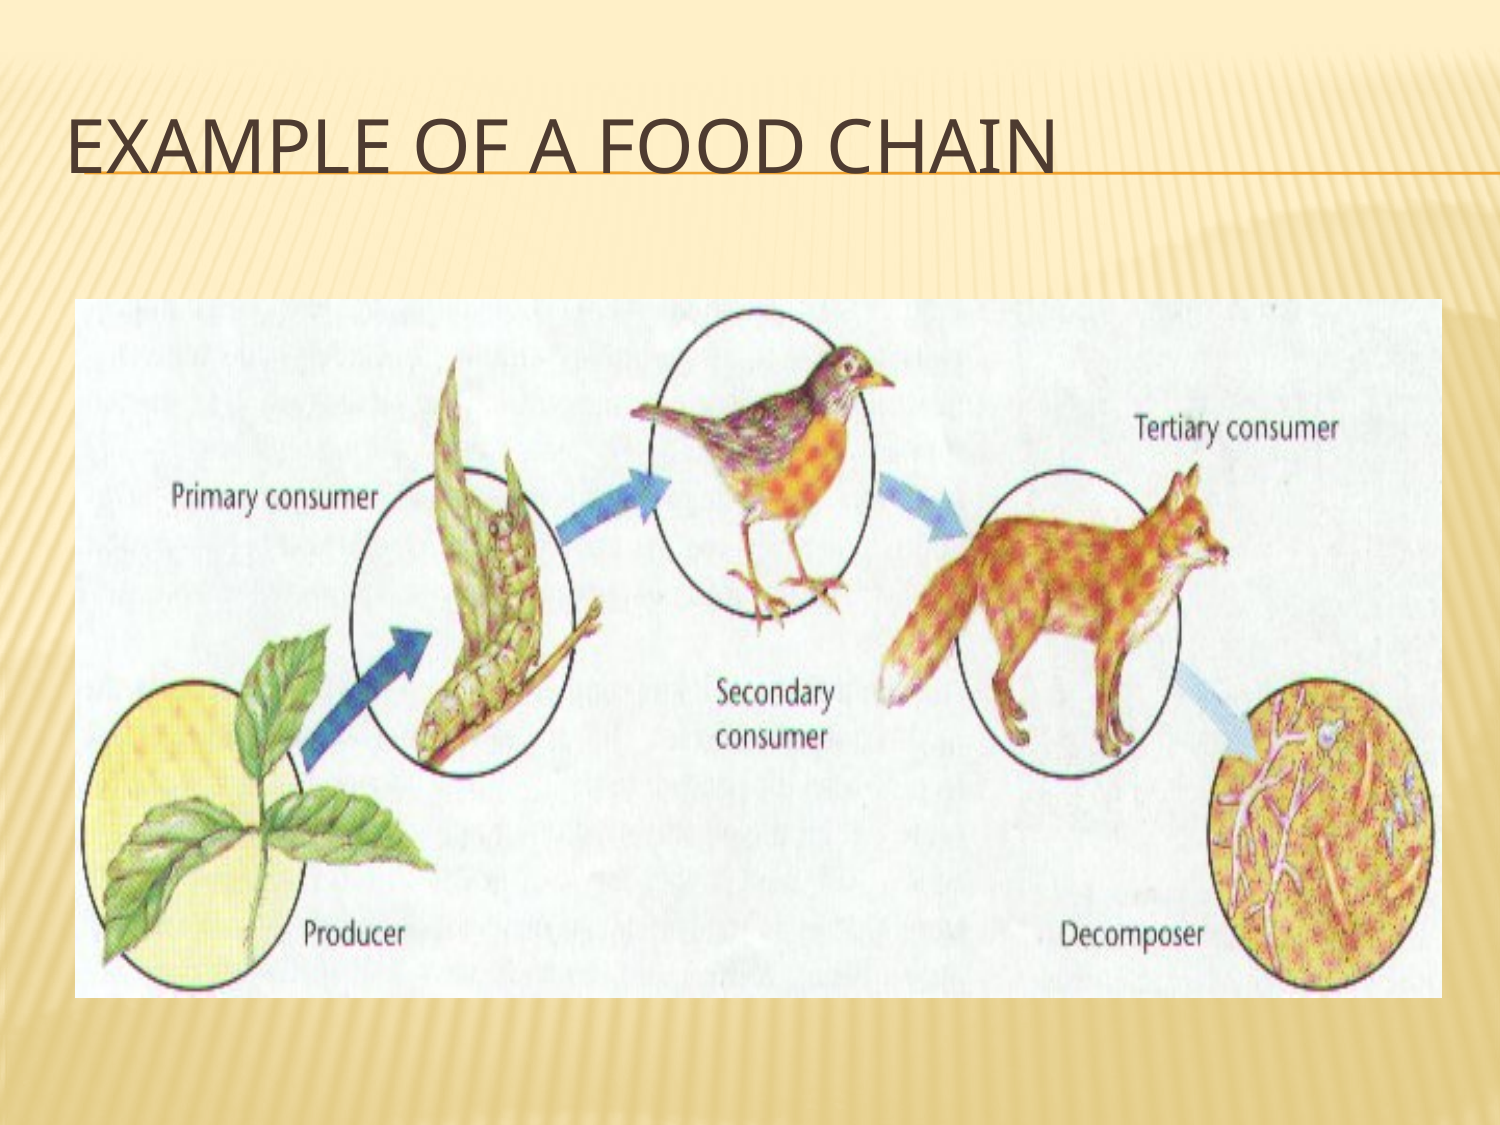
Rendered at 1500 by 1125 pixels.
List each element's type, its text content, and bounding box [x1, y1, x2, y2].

title Example of a Food Chain [50, 75, 1475, 213]
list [74, 299, 1442, 998]
